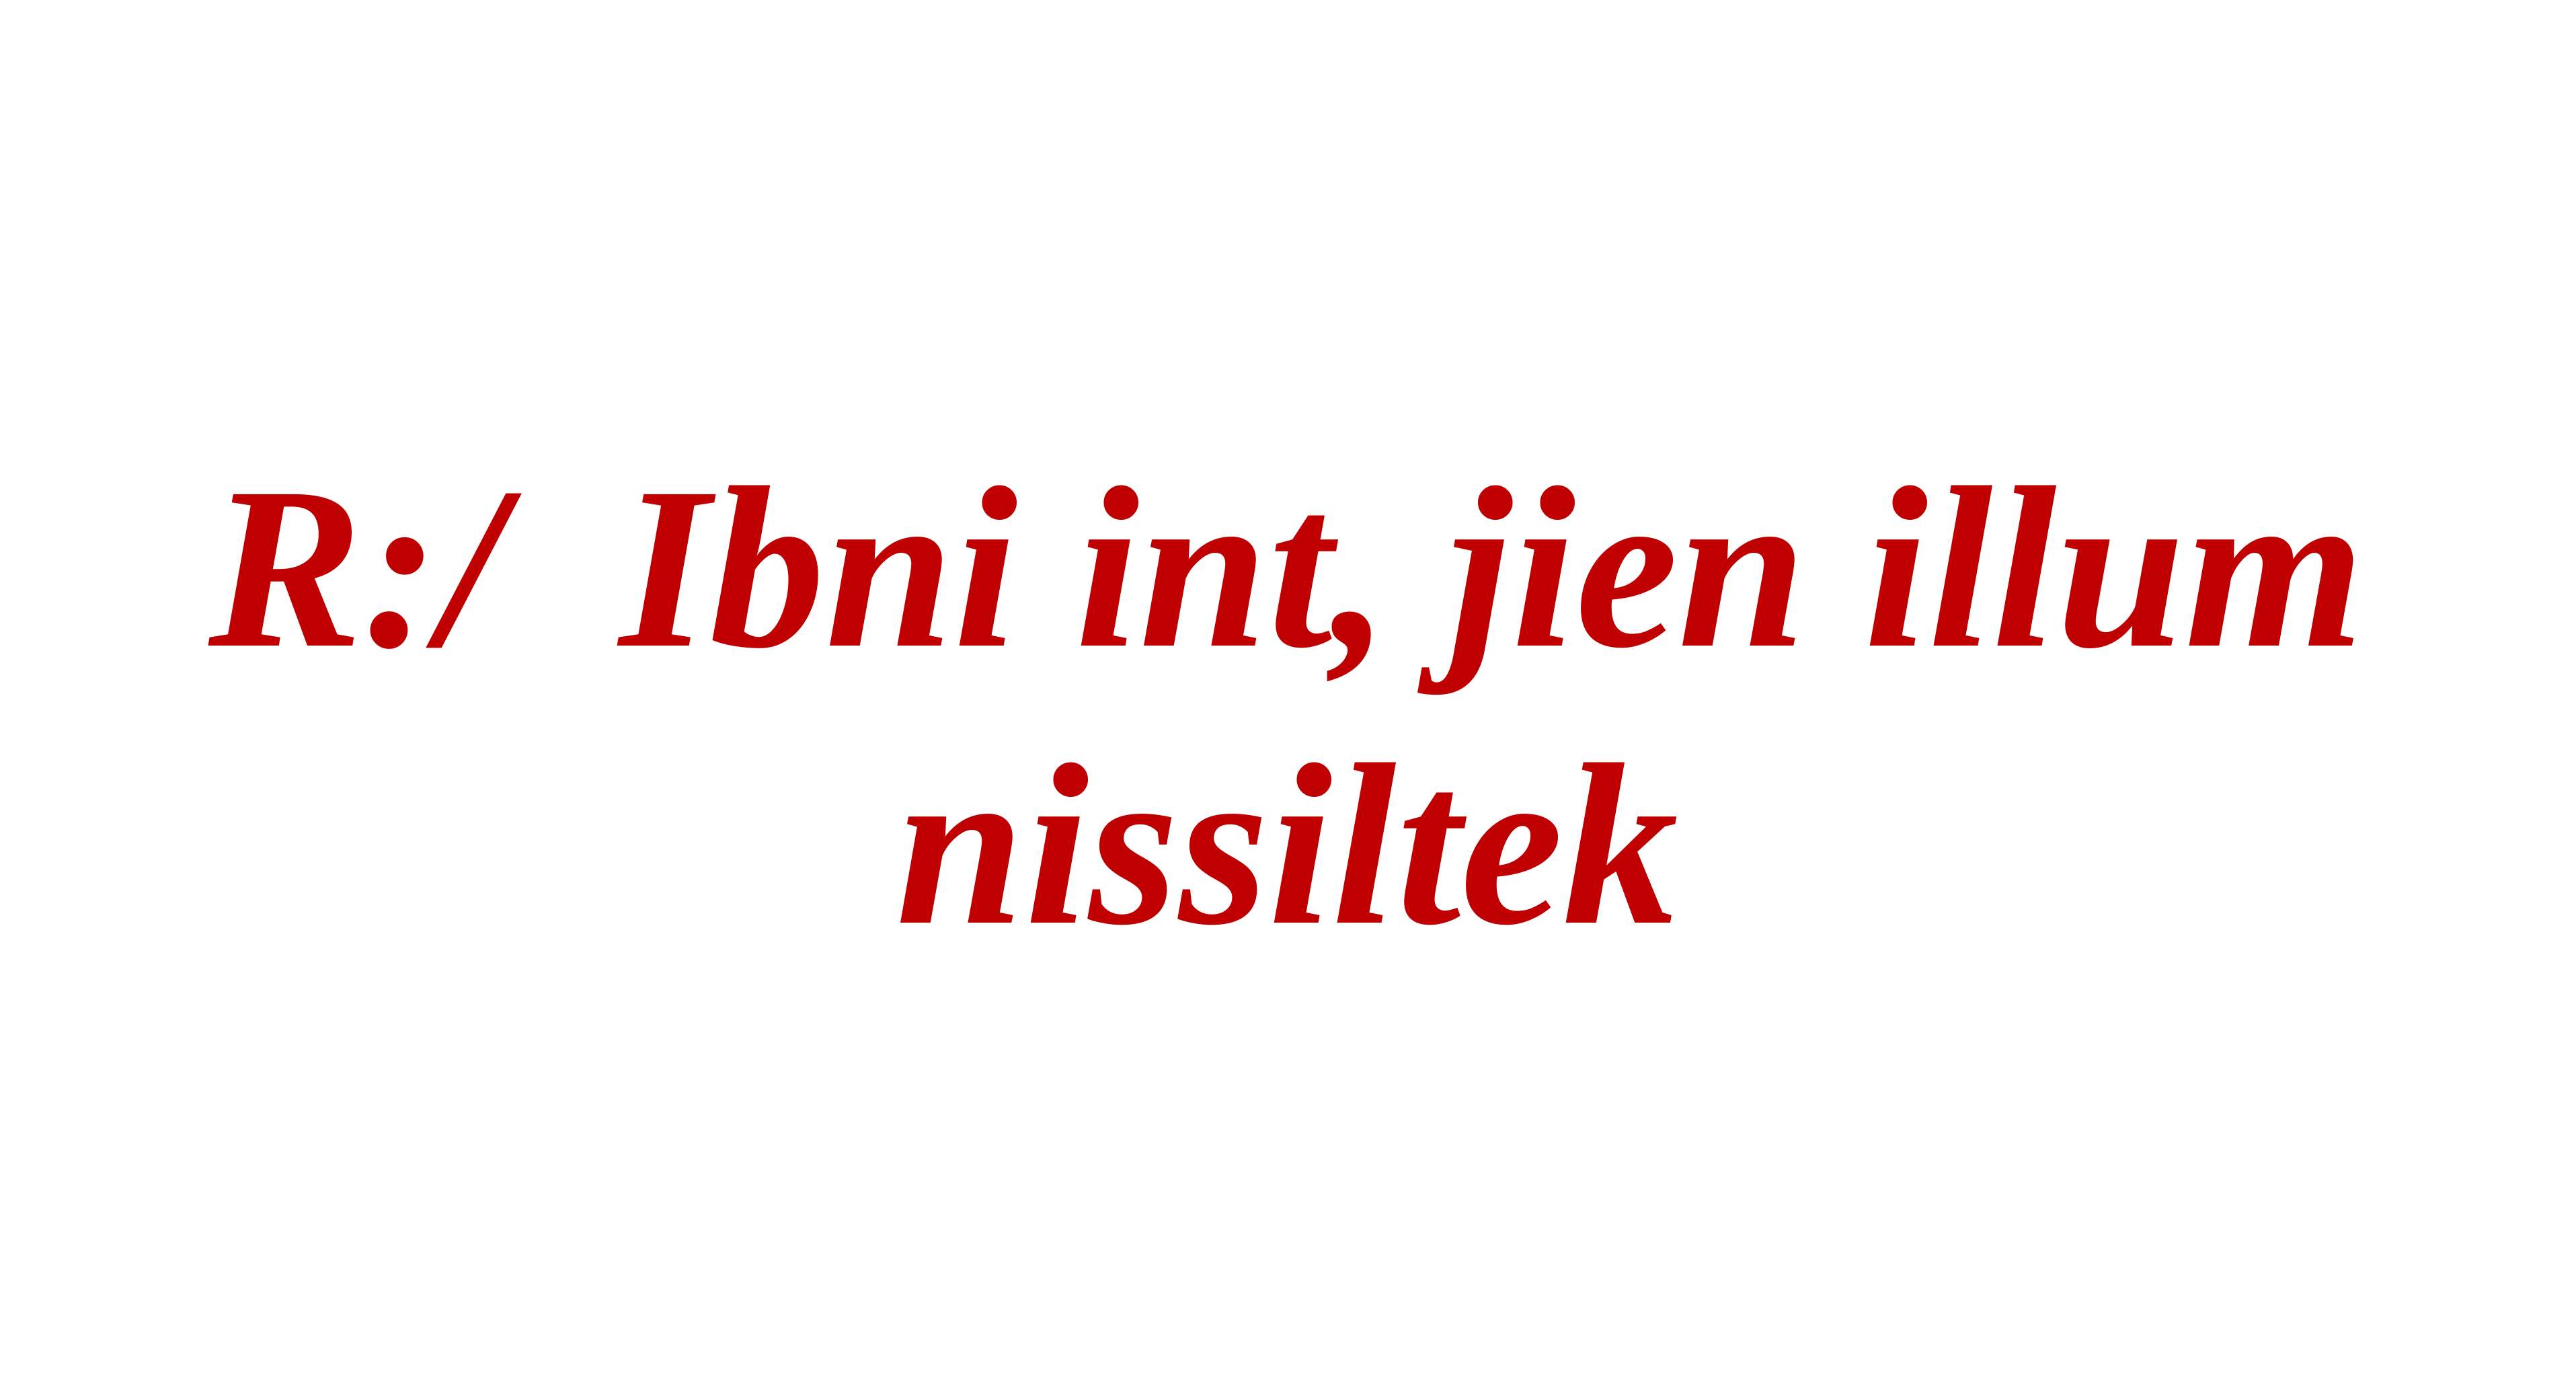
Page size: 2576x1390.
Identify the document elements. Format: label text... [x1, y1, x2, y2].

text_box R:/ Ibni int, jien illum nissiltek [0, 403, 2576, 981]
